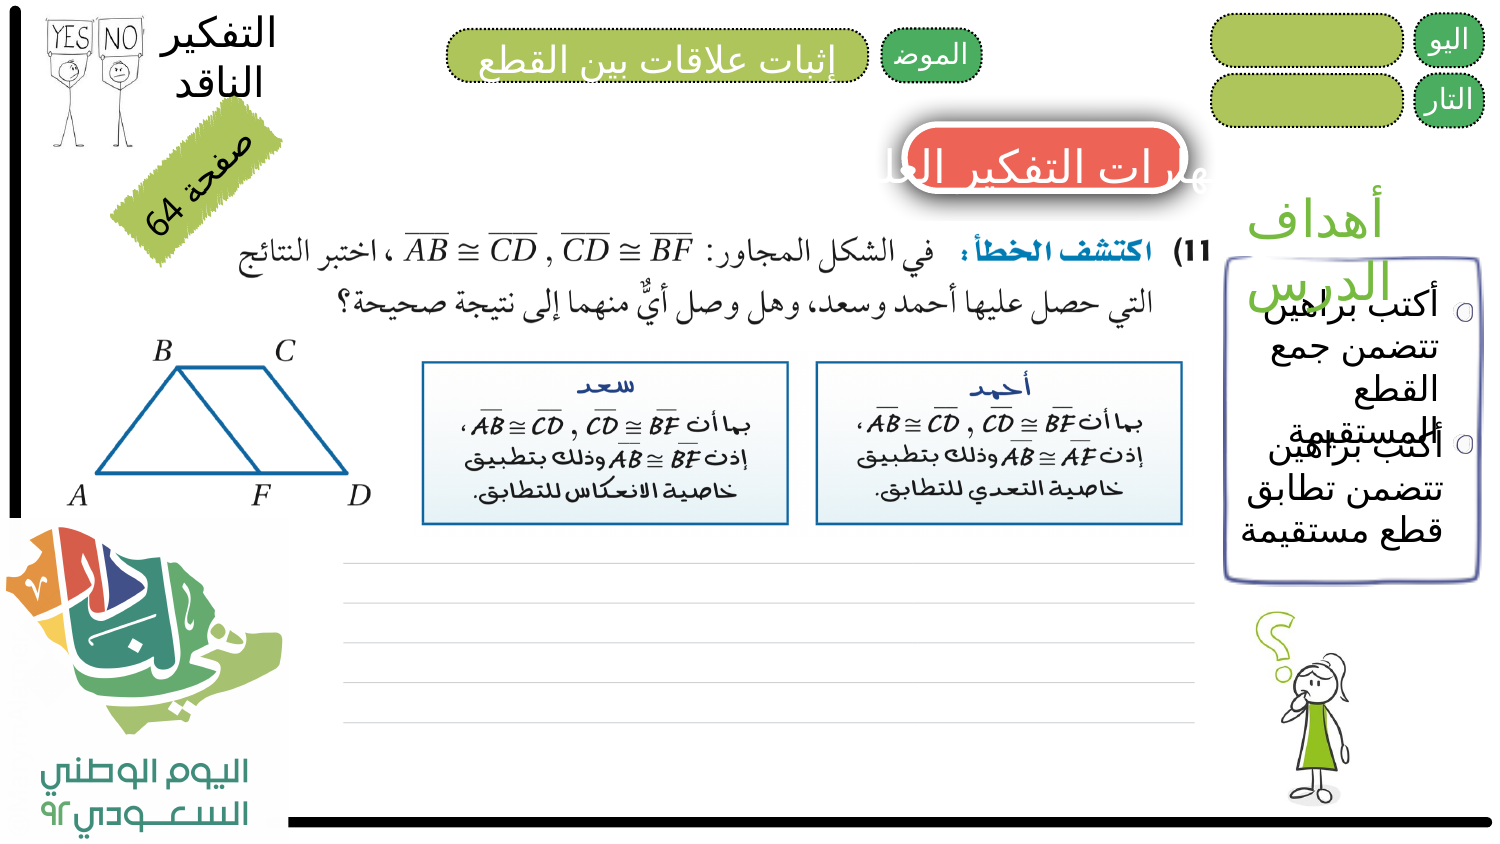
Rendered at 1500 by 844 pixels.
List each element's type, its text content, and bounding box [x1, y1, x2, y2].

picture [343, 351, 1195, 751]
picture [1244, 605, 1360, 810]
picture [0, 220, 1218, 842]
text_box مهارات التفكير العليا [851, 137, 1238, 211]
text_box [106, 88, 287, 269]
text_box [446, 13, 1485, 128]
text_box [289, 817, 1493, 828]
text_box التفكير الناقد [164, 14, 335, 98]
text_box أهداف الدرس [1246, 185, 1460, 256]
text_box [911, 128, 1179, 137]
picture [1222, 256, 1484, 588]
picture [27, 9, 164, 153]
text_box [9, 5, 21, 518]
